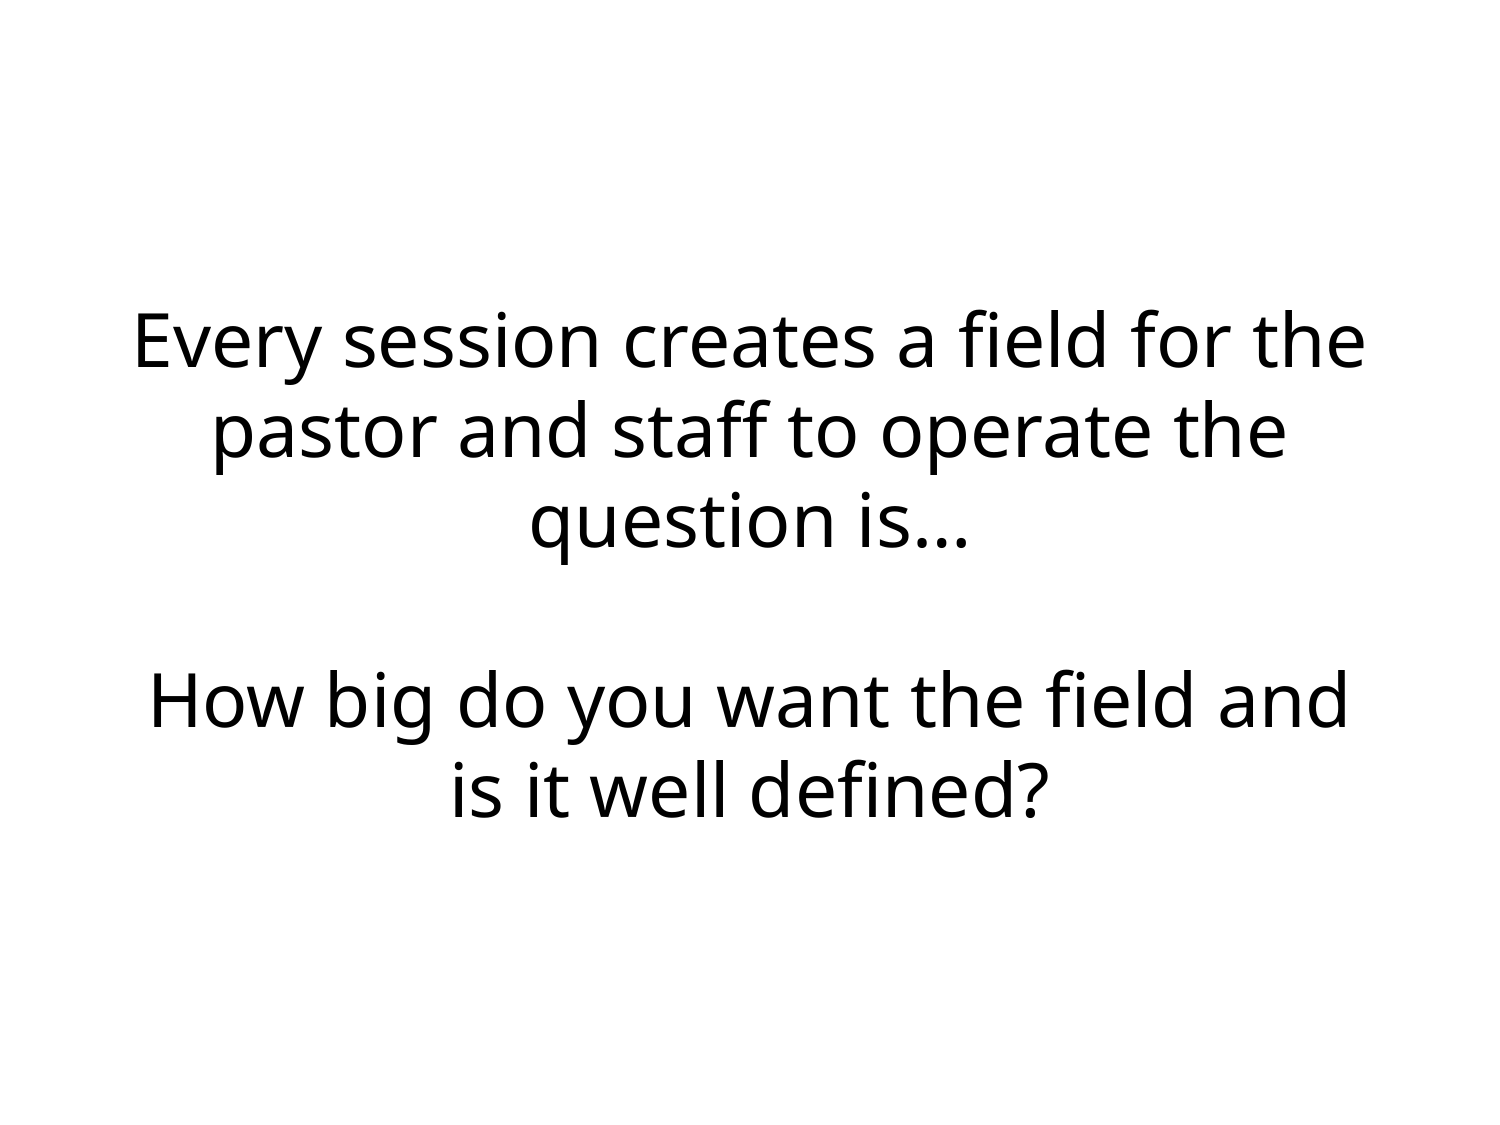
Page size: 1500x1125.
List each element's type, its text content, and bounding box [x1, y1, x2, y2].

title Every session creates a field for the pastor and staff to operate the question is… How big do you want the field and is it well defined? [96, 222, 1404, 903]
